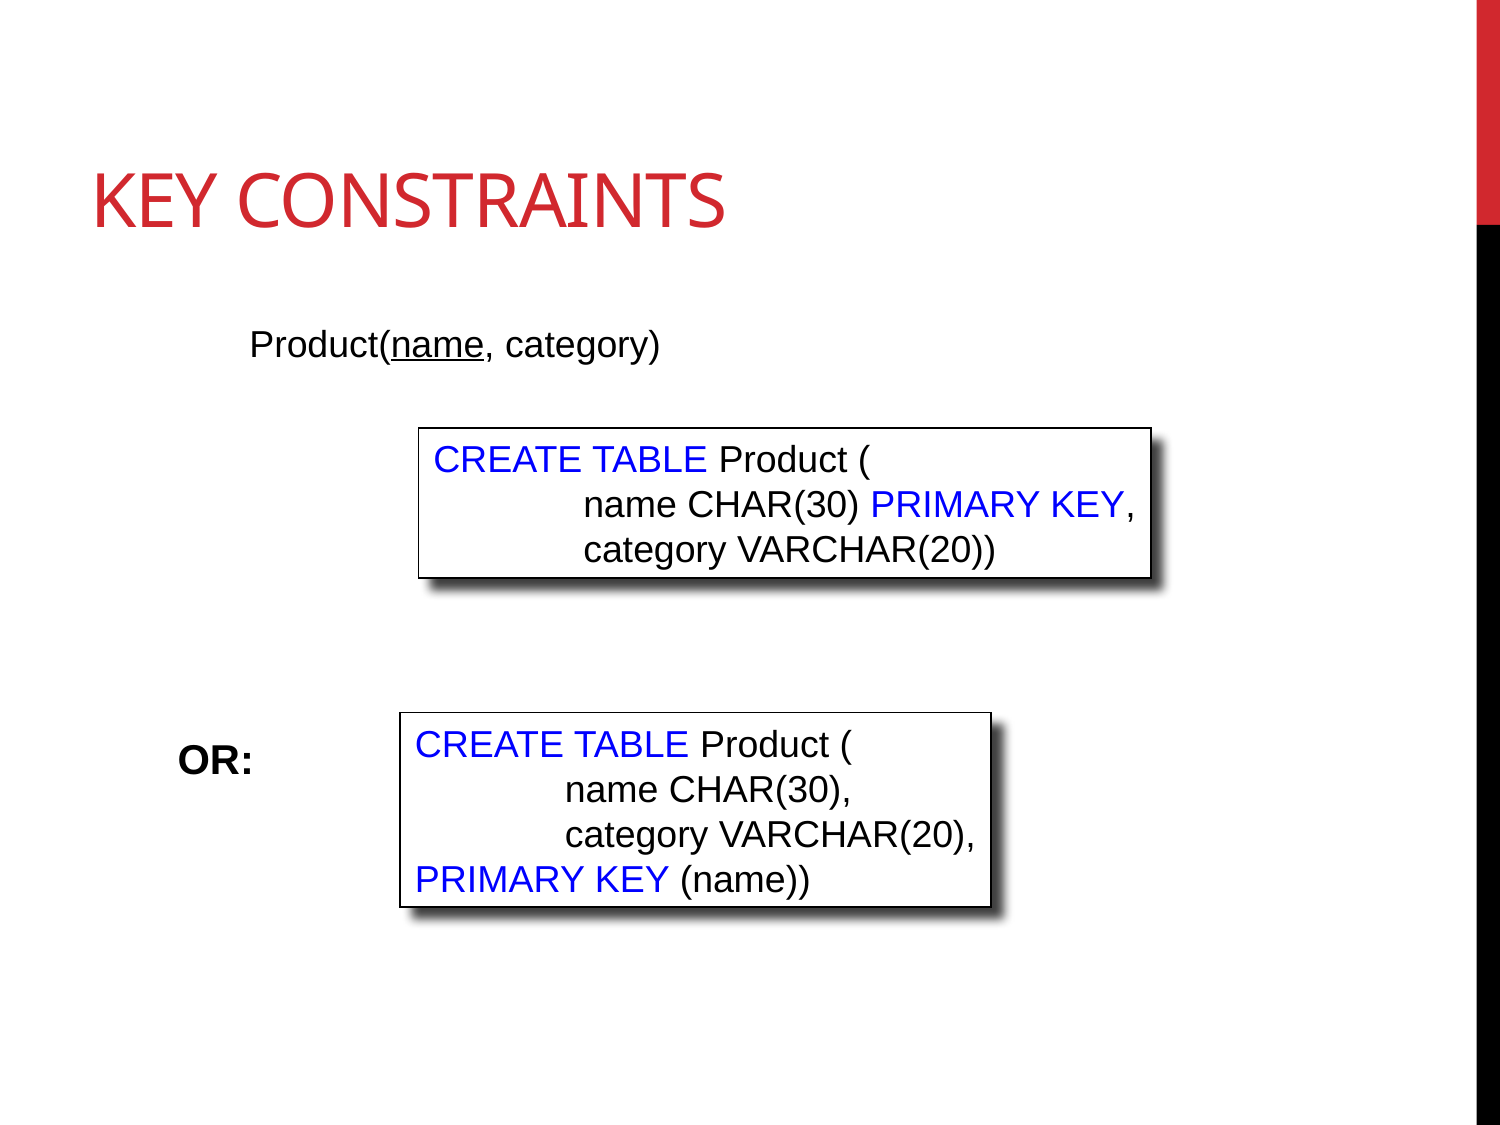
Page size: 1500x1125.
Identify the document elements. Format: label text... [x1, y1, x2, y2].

title Key Constraints [75, 25, 1025, 250]
text_box CREATE TABLE Product ( name CHAR(30) PRIMARY KEY, category VARCHAR(20)) [421, 428, 1149, 578]
text_box Product(name, category) [234, 312, 677, 373]
text_box CREATE TABLE Product ( name CHAR(30), category VARCHAR(20), PRIMARY KEY (name)) [400, 712, 992, 908]
list OR: [162, 725, 400, 850]
